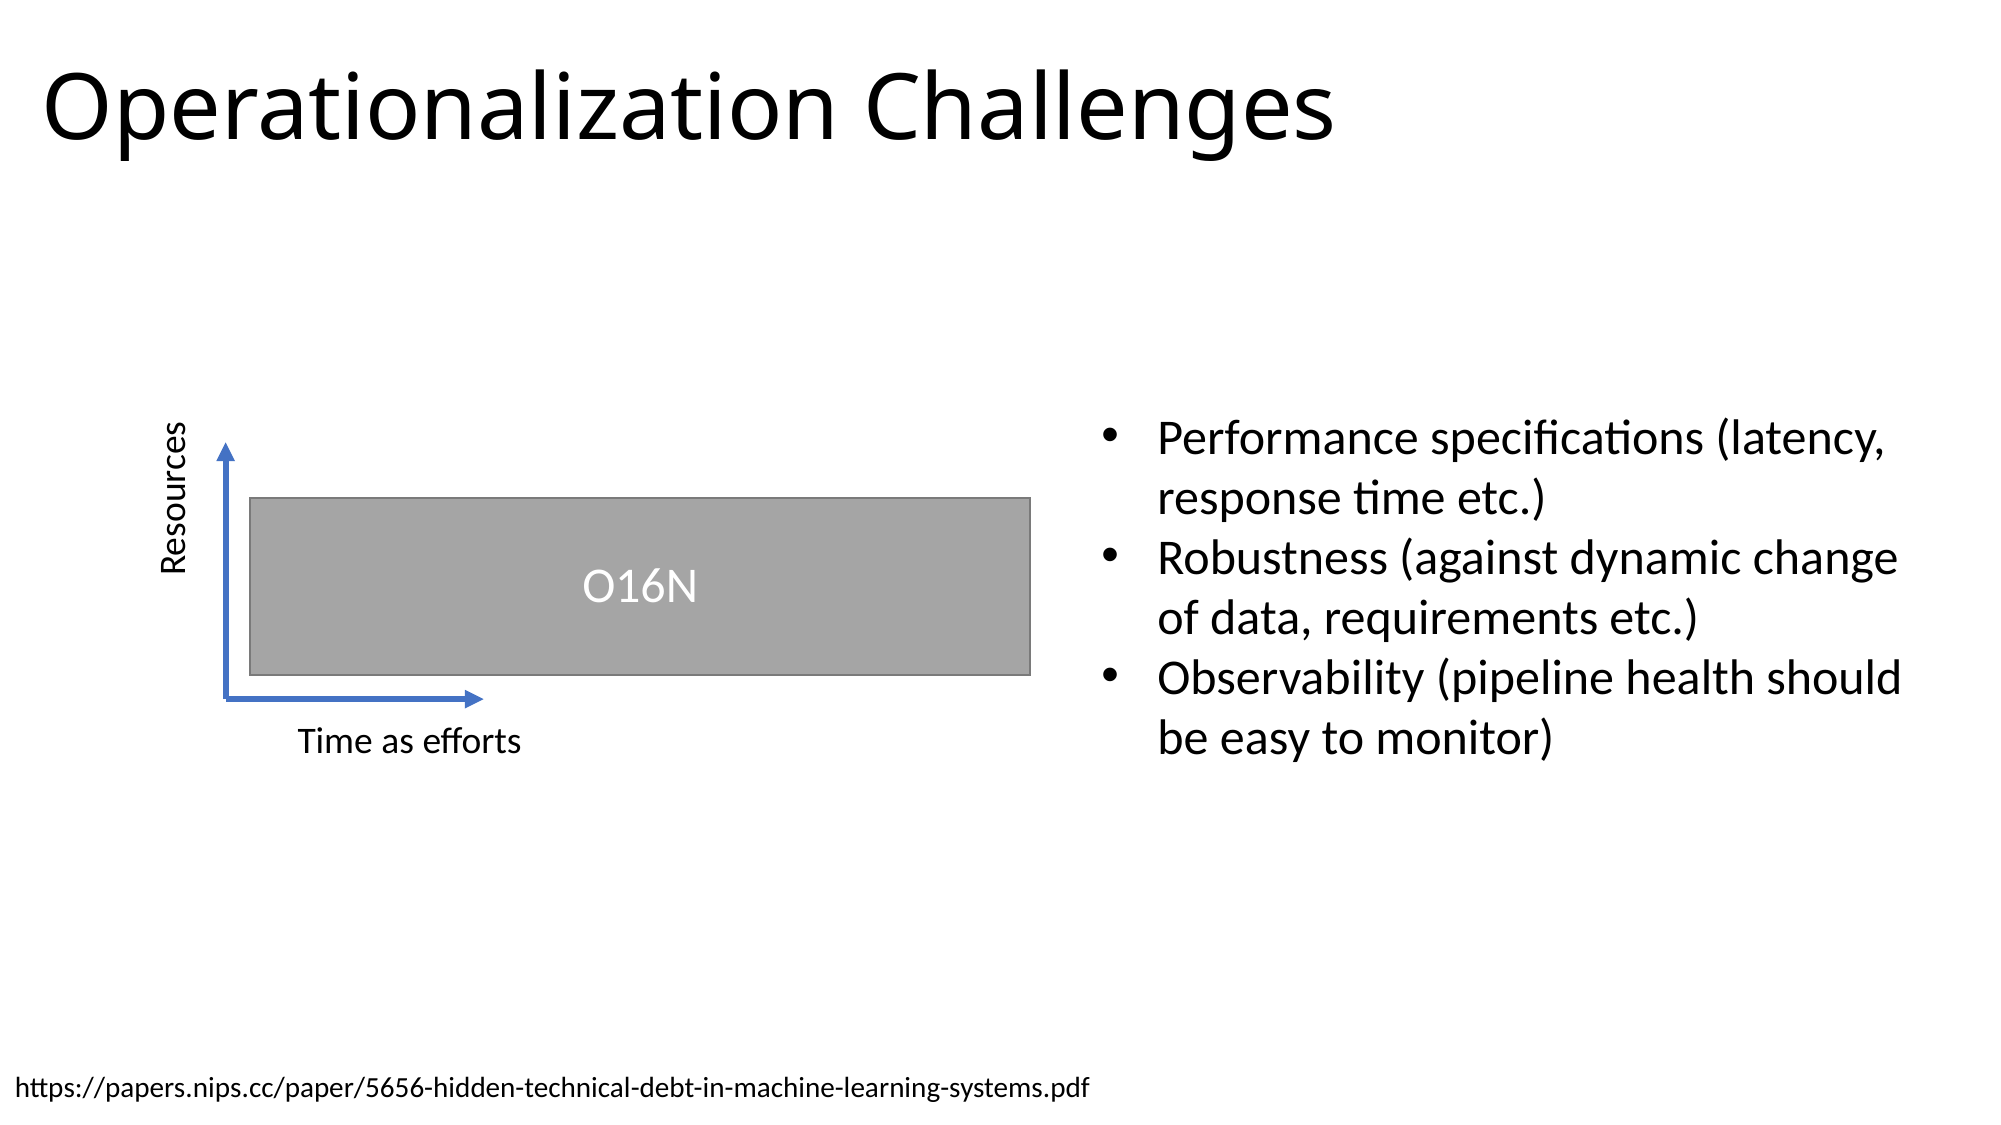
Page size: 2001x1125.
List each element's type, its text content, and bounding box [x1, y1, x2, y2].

text_box Resources [140, 406, 201, 591]
text_box Performance specifications (latency, response time etc.) Robustness (against dynamic change of data, requirements etc.) Observability (pipeline health should be easy to monitor) [1011, 396, 1960, 772]
text_box Time as efforts [282, 708, 537, 769]
title Operationalization Challenges [26, 22, 1976, 198]
text_box O16N [249, 497, 1011, 676]
text_box https://papers.nips.cc/paper/5656-hidden-technical-debt-in-machine-learning-systems.pdf [0, 1061, 1153, 1111]
